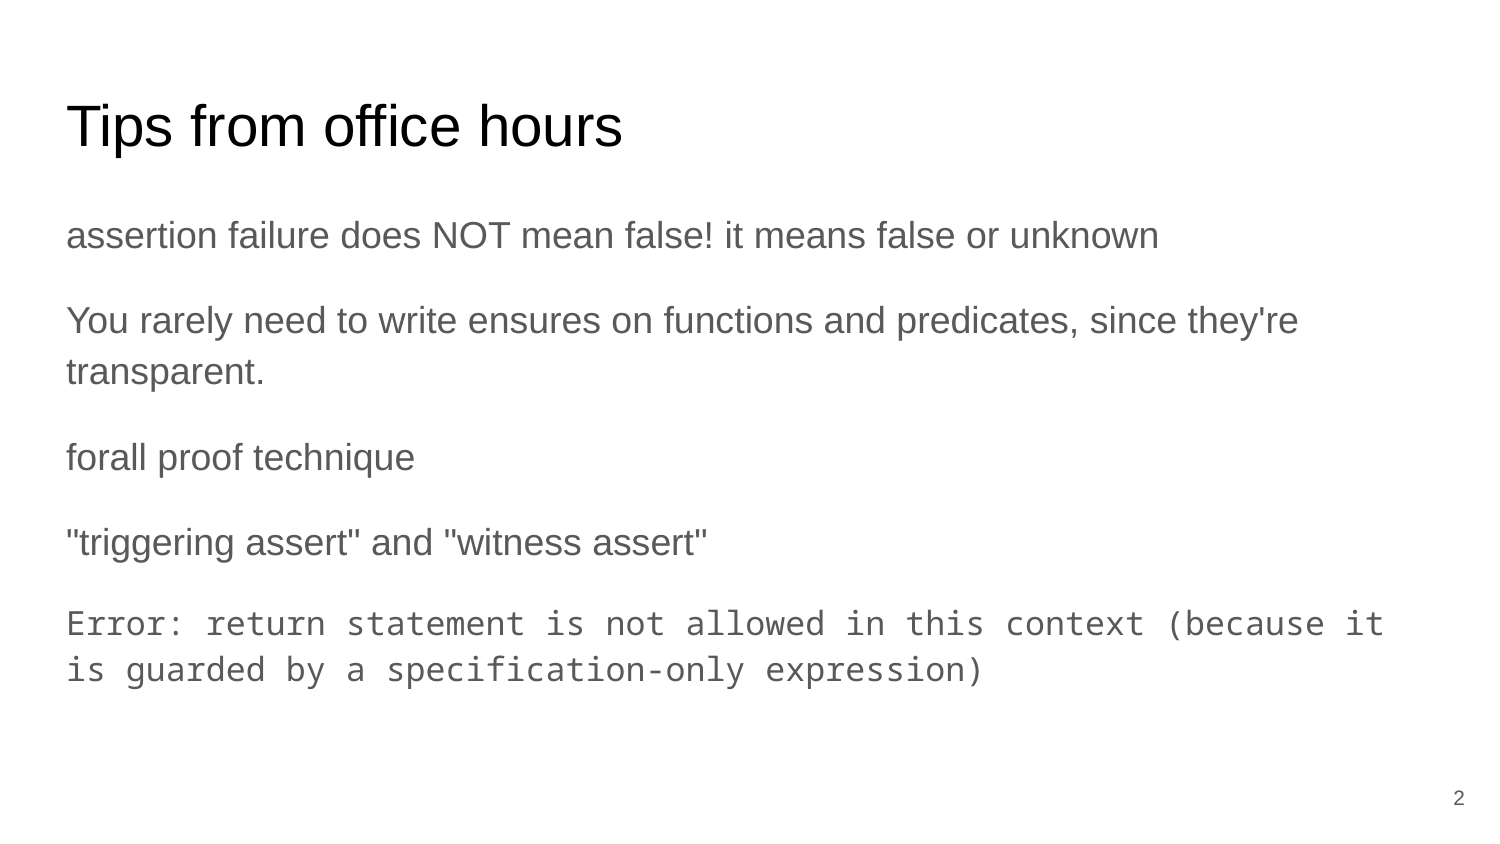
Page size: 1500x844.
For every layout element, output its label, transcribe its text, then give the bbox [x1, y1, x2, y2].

list assertion failure does NOT mean false! it means false or unknown You rarely need to write ensures on functions and predicates, since they're transparent. forall proof technique "triggering assert" and "witness assert" Error: return statement is not allowed in this context (because it is guarded by a specification-only expression) [51, 189, 1449, 750]
title Tips from office hours [51, 72, 1449, 167]
slide_number ‹#› [1389, 764, 1480, 830]
